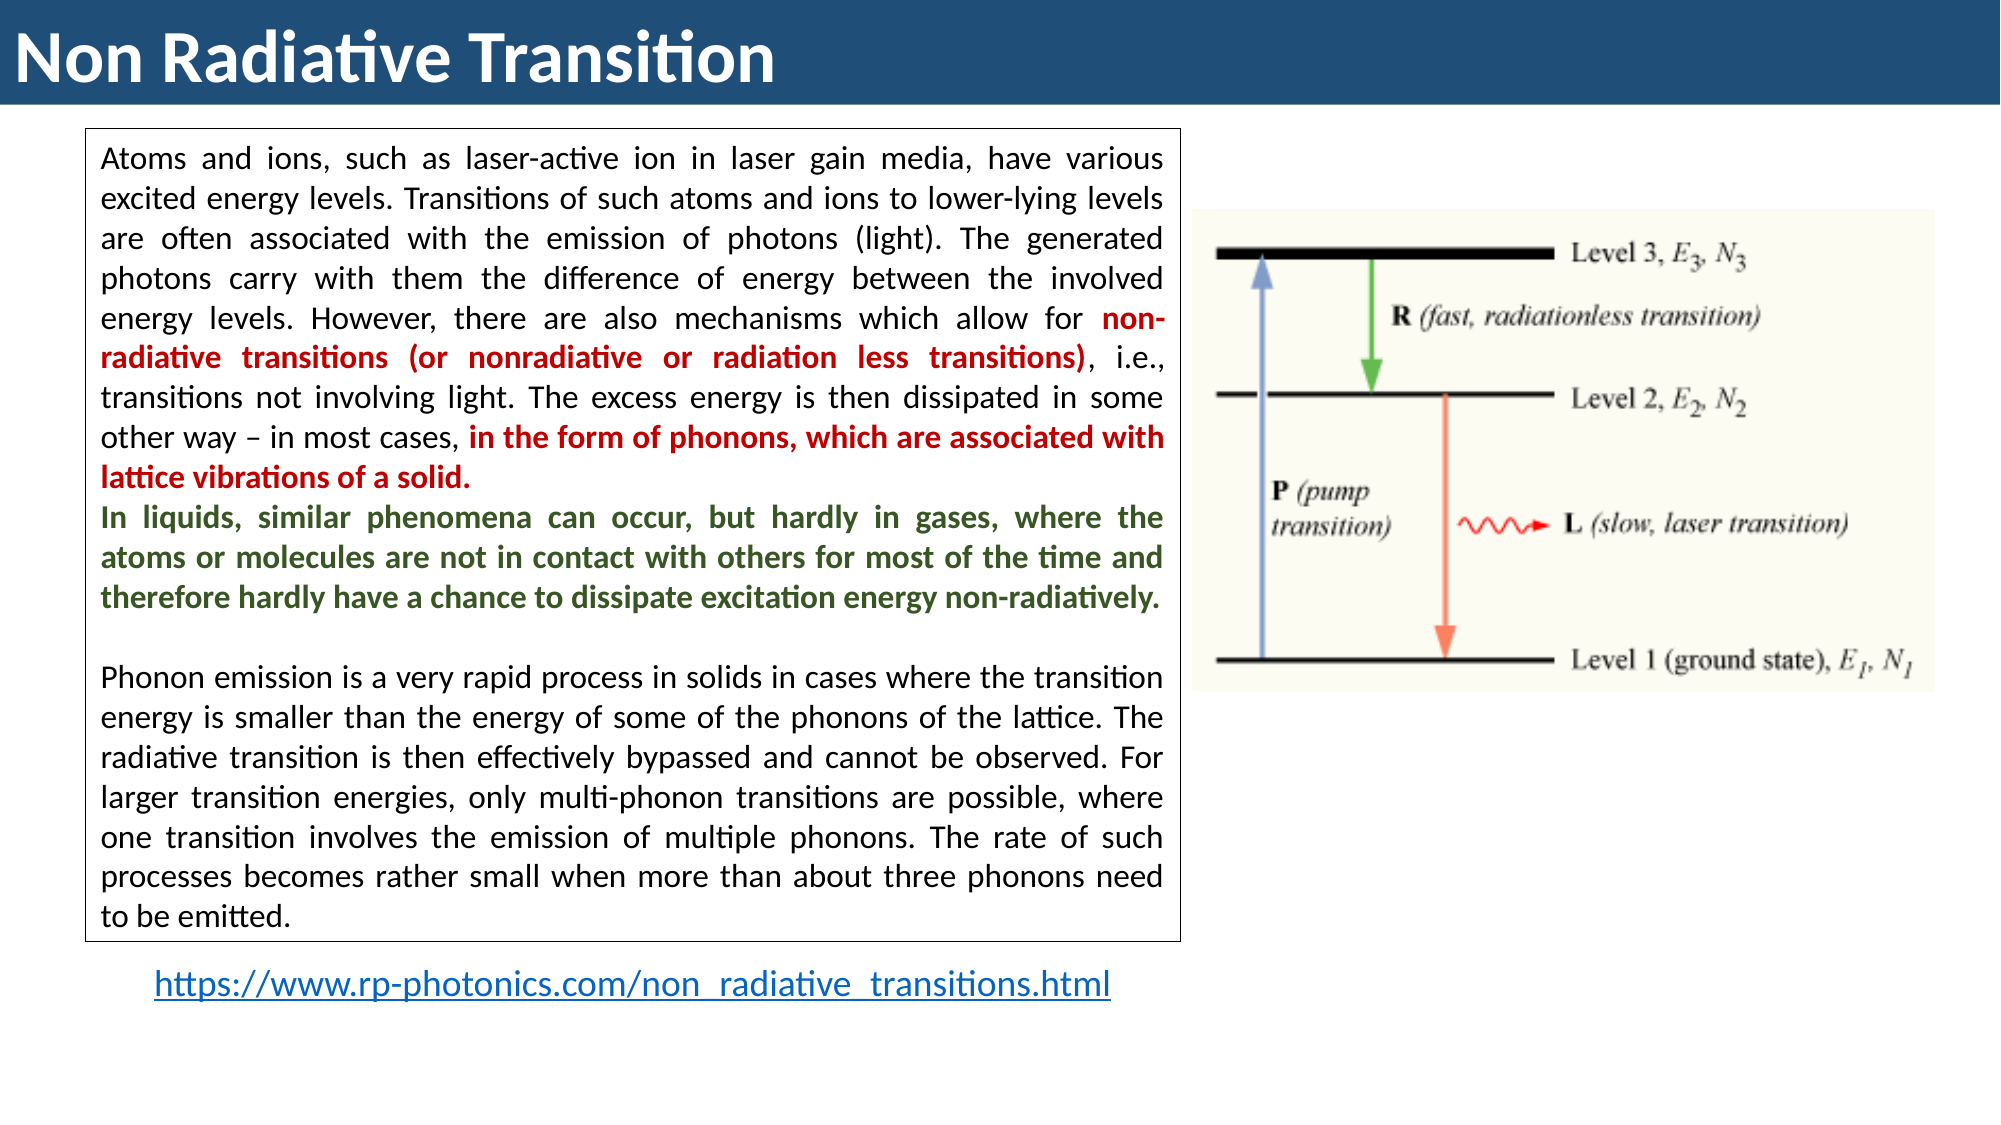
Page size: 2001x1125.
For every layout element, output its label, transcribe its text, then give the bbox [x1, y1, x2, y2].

text_box https://www.rp-photonics.com/non_radiative_transitions.html [139, 951, 1127, 1012]
text_box Non Radiative Transition [0, 0, 2000, 105]
text_box Atoms and ions, such as laser-active ion in laser gain media, have various excited energy levels. Transitions of such atoms and ions to lower-lying levels are often associated with the emission of photons (light). The generated photons carry with them the difference of energy between the involved energy levels. However, there are also mechanisms which allow for non- radiative transitions (or nonradiative or radiation less transitions), i.e., transitions not involving light. The excess energy is then dissipated in some other way – in most cases, in the form of phonons, which are associated with lattice vibrations of a solid. In liquids, similar phenomena can occur, but hardly in gases, where the atoms or molecules are not in contact with others for most of the time and therefore hardly have a chance to dissipate excitation energy non-radiatively. Phonon emission is a very rapid process in solids in cases where the transition energy is smaller than the energy of some of the phonons of the lattice. The radiative transition is then effectively bypassed and cannot be observed. For larger transition energies, only multi-phonon transitions are possible, where one transition involves the emission of multiple phonons. The rate of such processes becomes rather small when more than about three phonons need to be emitted. [85, 128, 1181, 942]
picture [1192, 209, 1935, 692]
